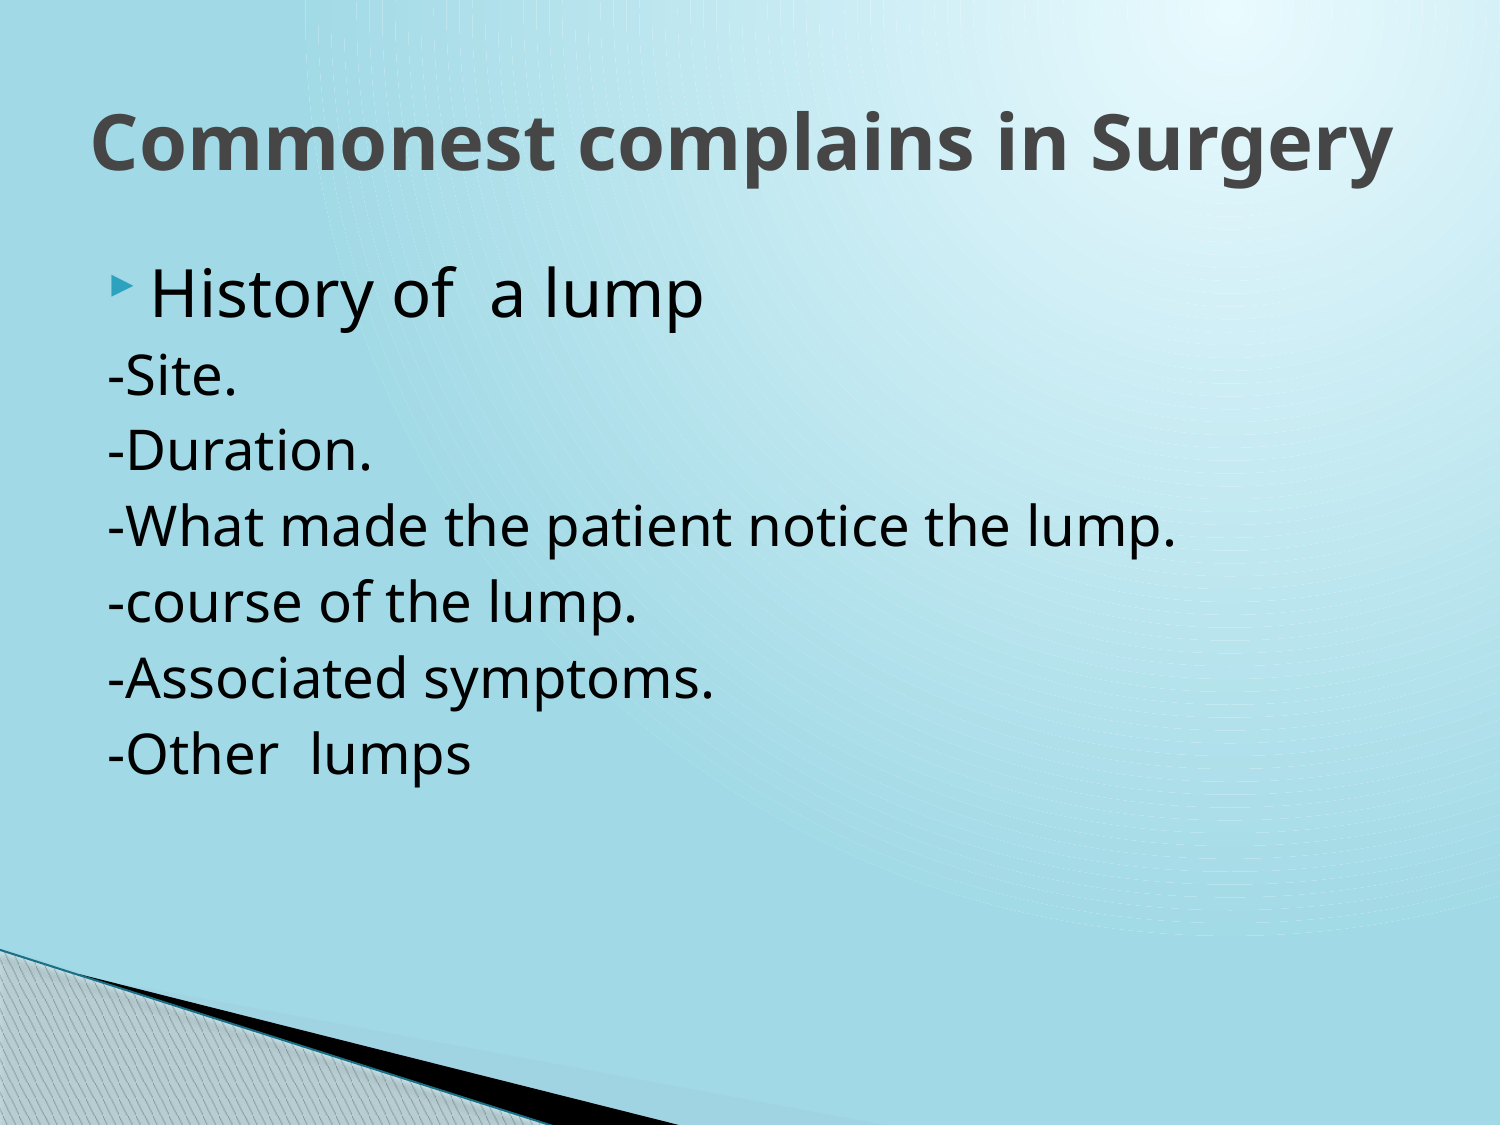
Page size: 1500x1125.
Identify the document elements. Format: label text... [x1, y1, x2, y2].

title Commonest complains in Surgery [75, 45, 1425, 233]
list History of a lump -Site. -Duration. -What made the patient notice the lump. -course of the lump. -Associated symptoms. -Other lumps [75, 243, 1425, 986]
